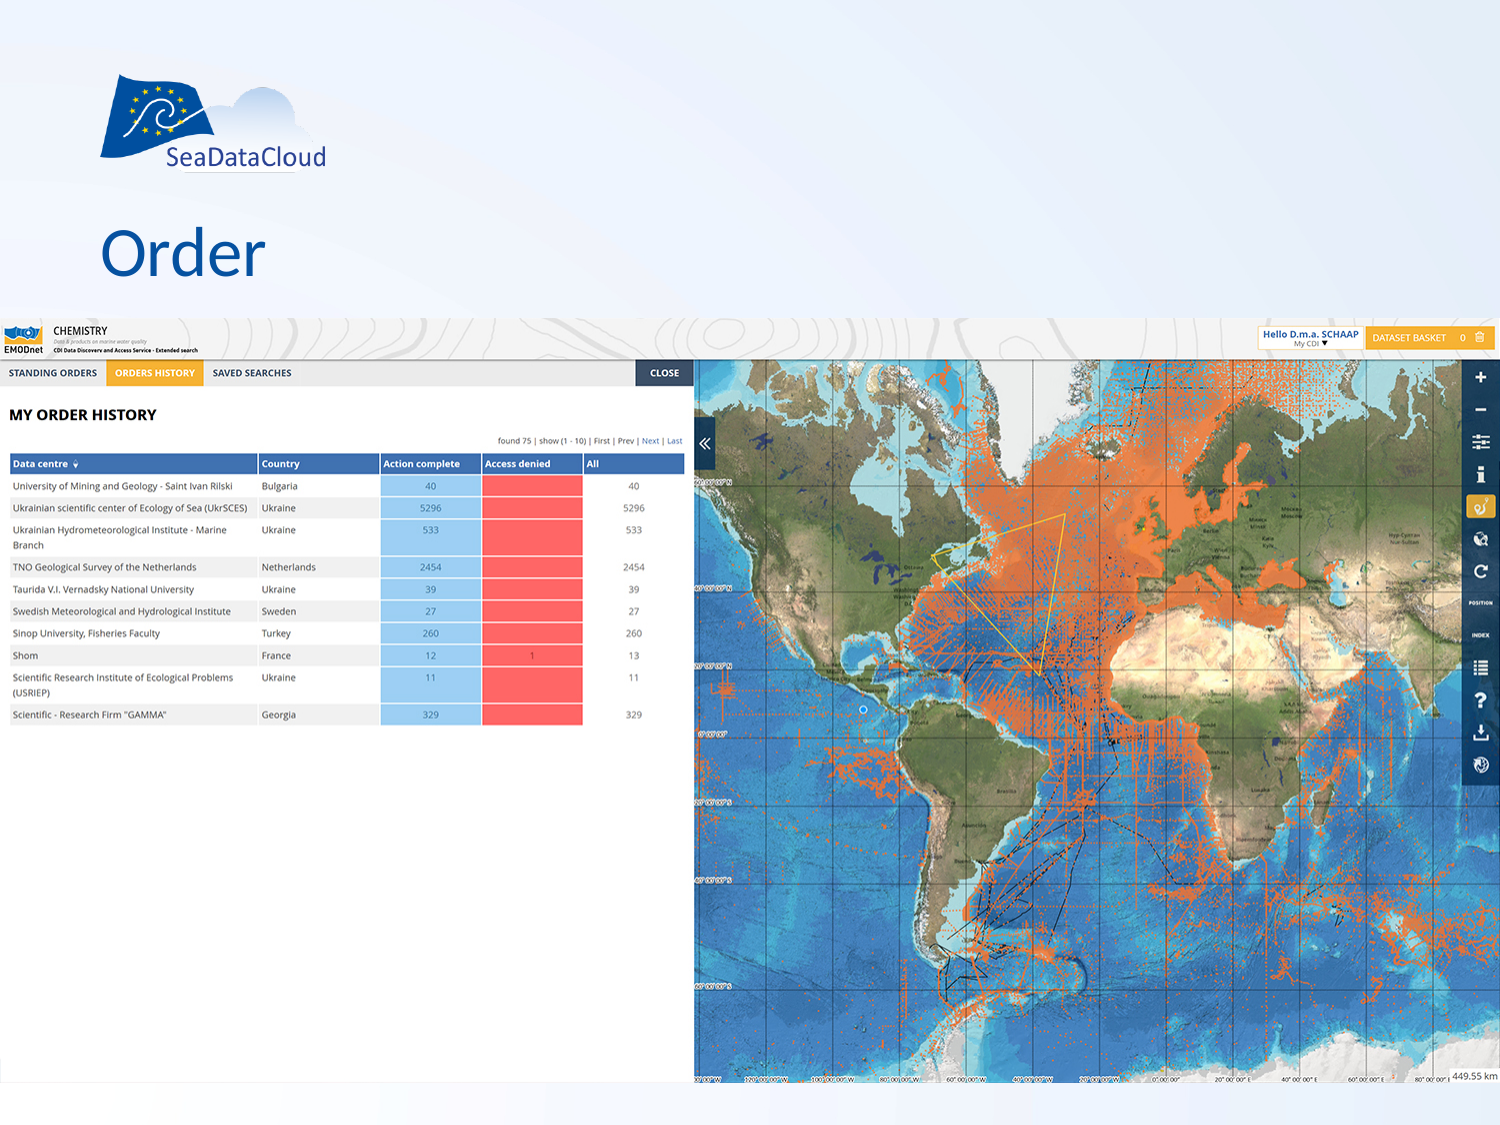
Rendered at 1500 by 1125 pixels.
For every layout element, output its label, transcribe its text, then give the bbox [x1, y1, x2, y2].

title Order [100, 205, 1424, 292]
picture [0, 0, 1500, 1125]
